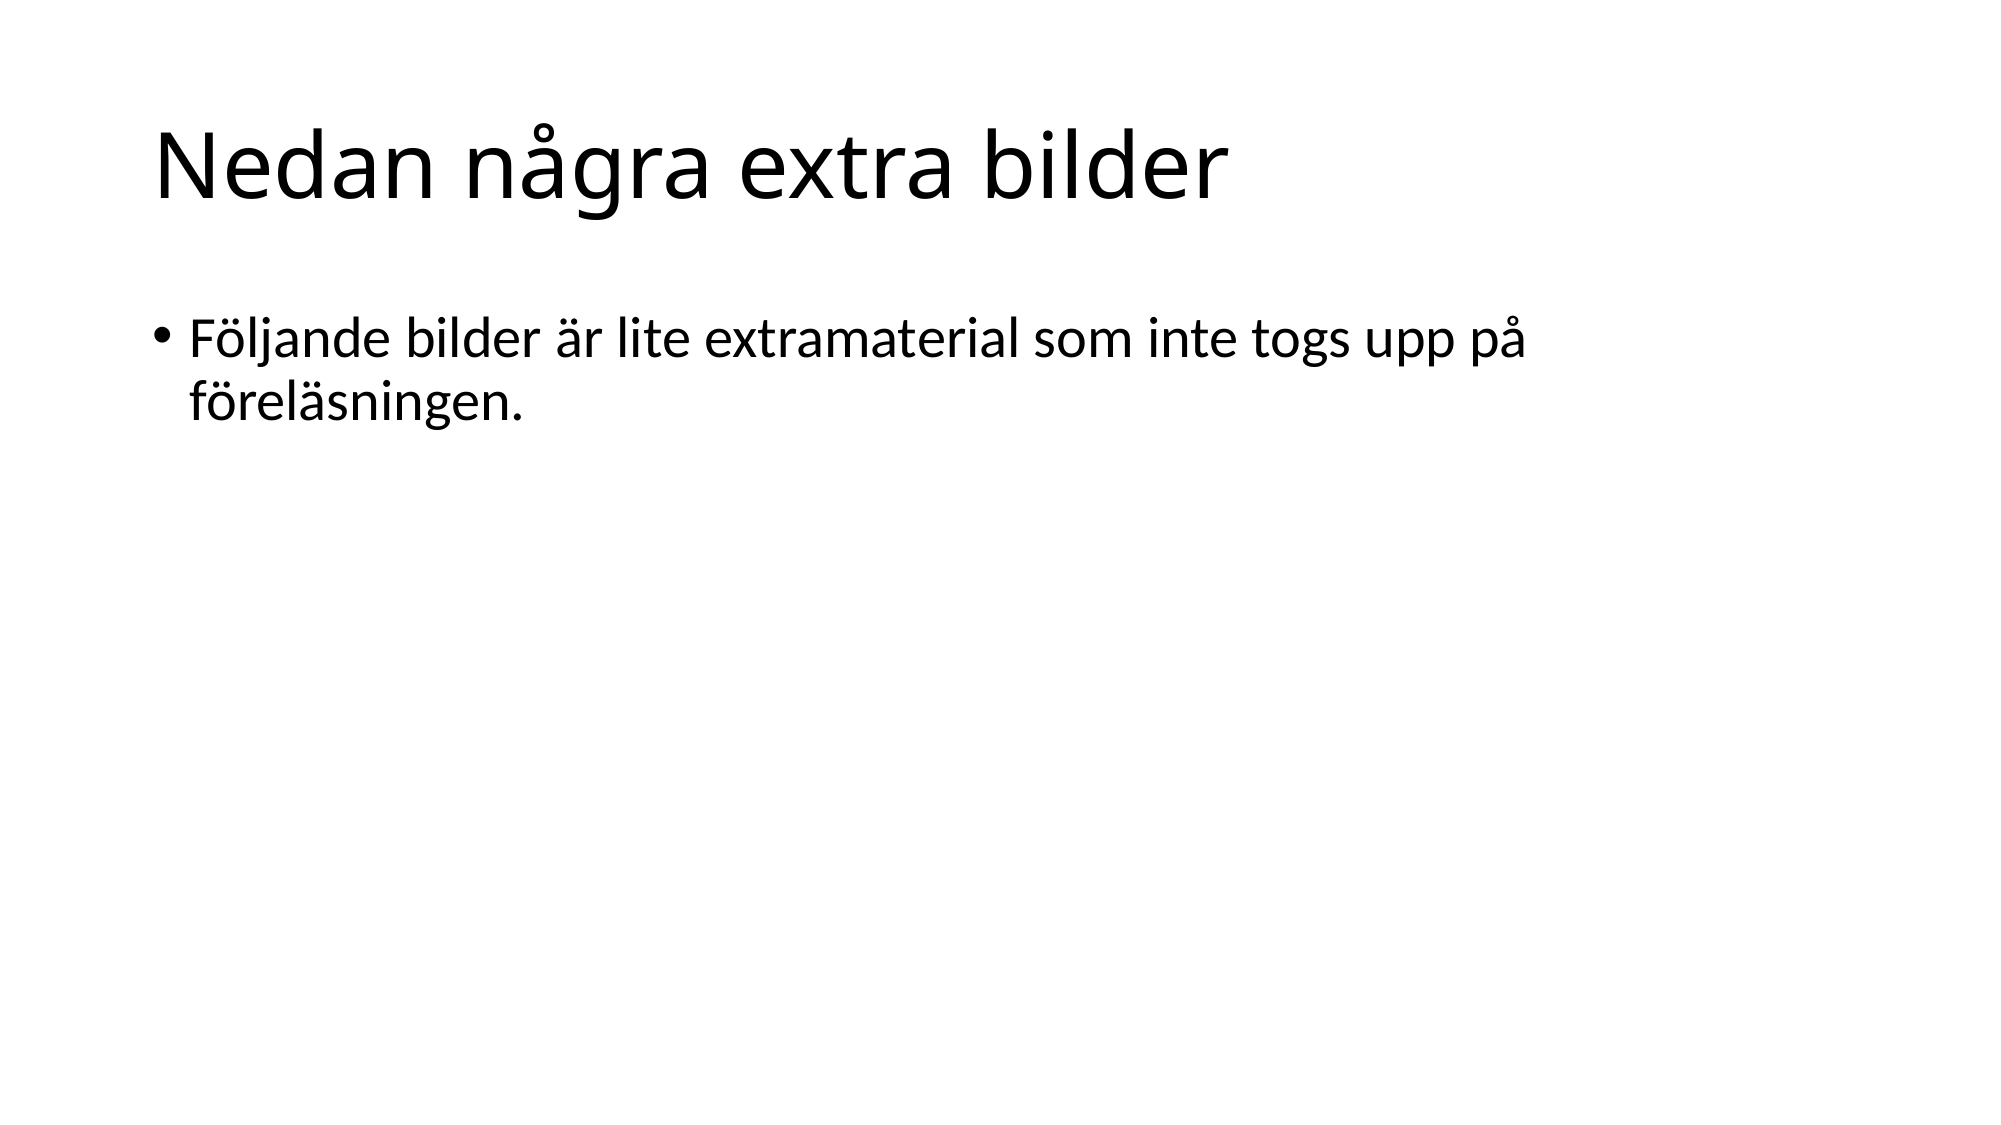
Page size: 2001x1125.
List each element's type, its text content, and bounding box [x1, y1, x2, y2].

list Följande bilder är lite extramaterial som inte togs upp på föreläsningen. [137, 299, 1863, 1014]
title Nedan några extra bilder [137, 59, 1863, 278]
